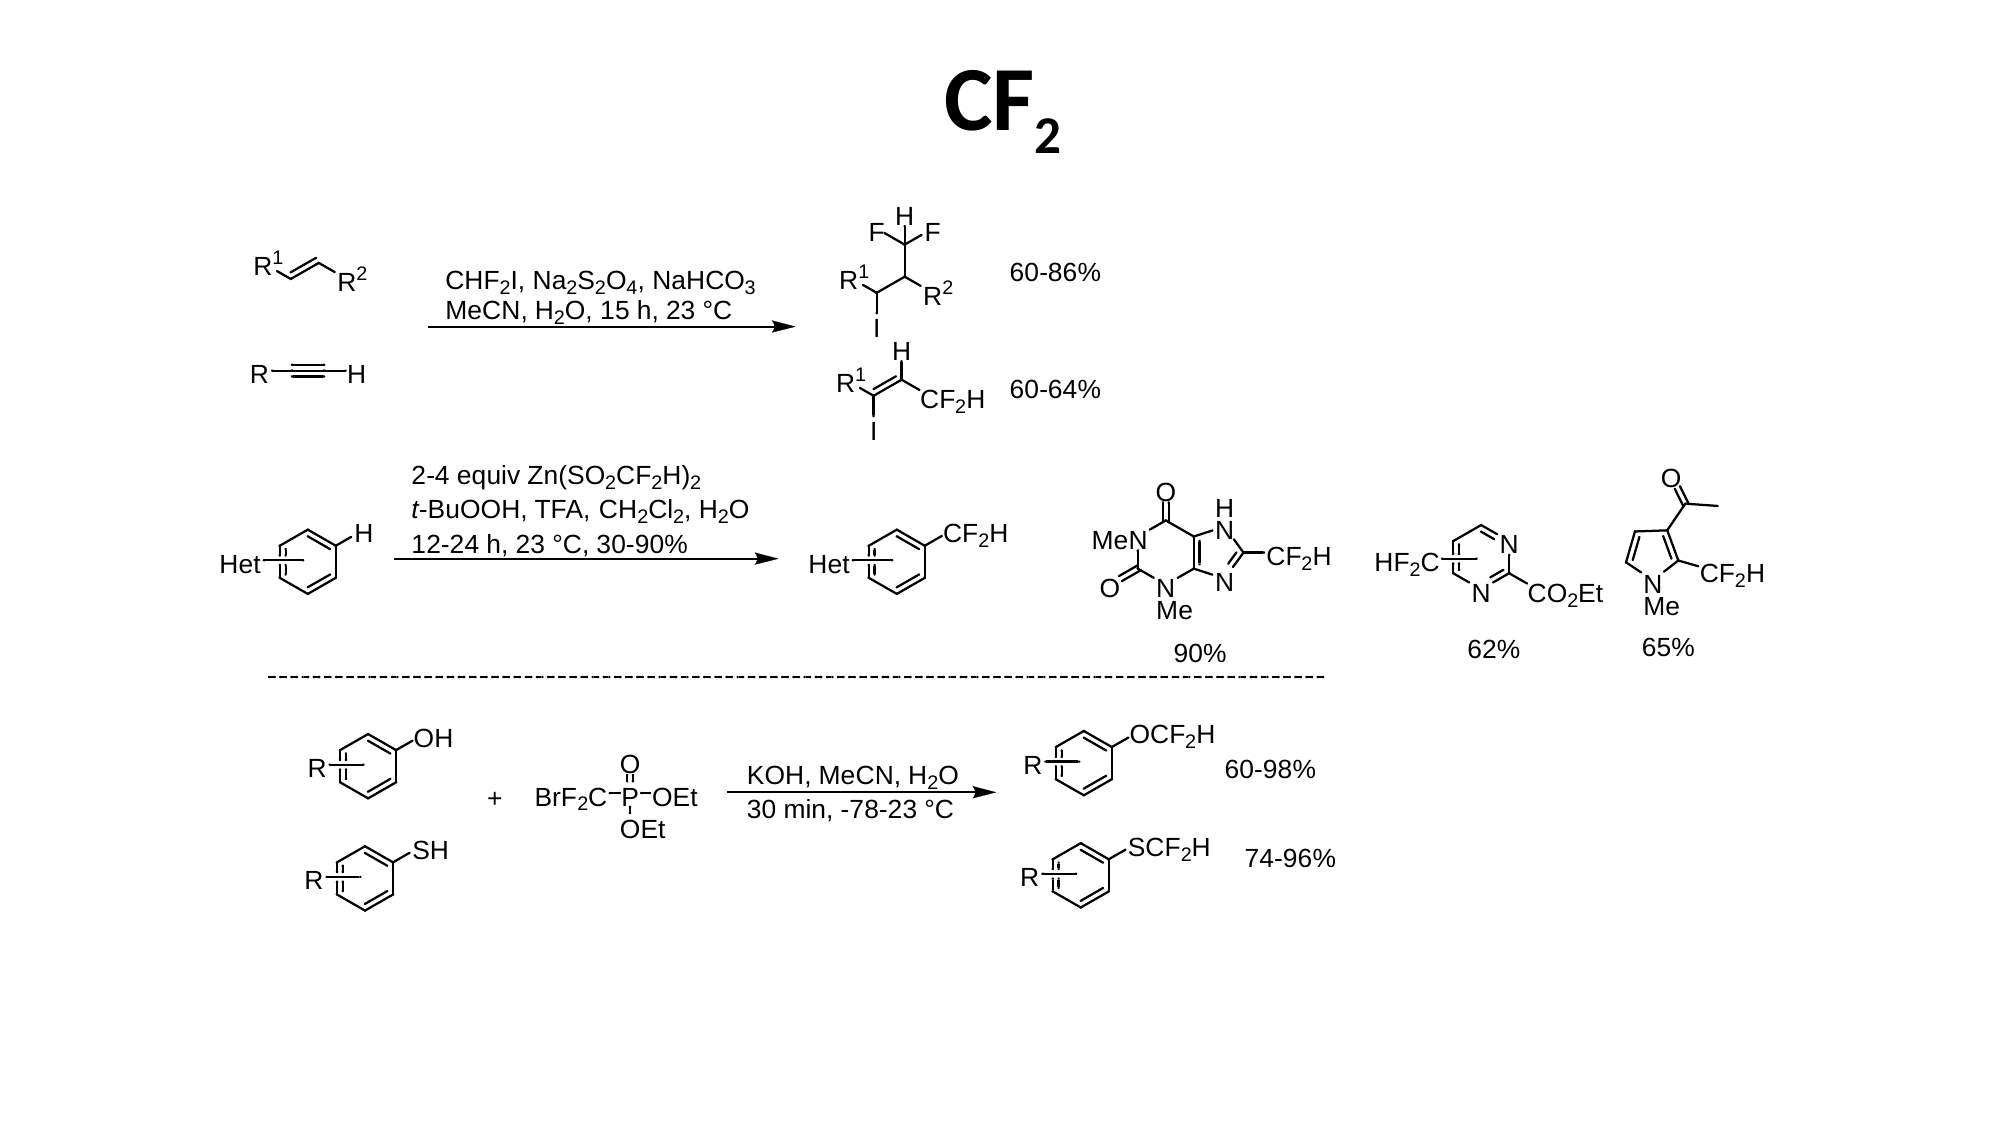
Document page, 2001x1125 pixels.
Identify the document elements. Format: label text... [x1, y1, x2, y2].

text_box CF2 [255, 7, 1750, 194]
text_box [215, 197, 1786, 928]
